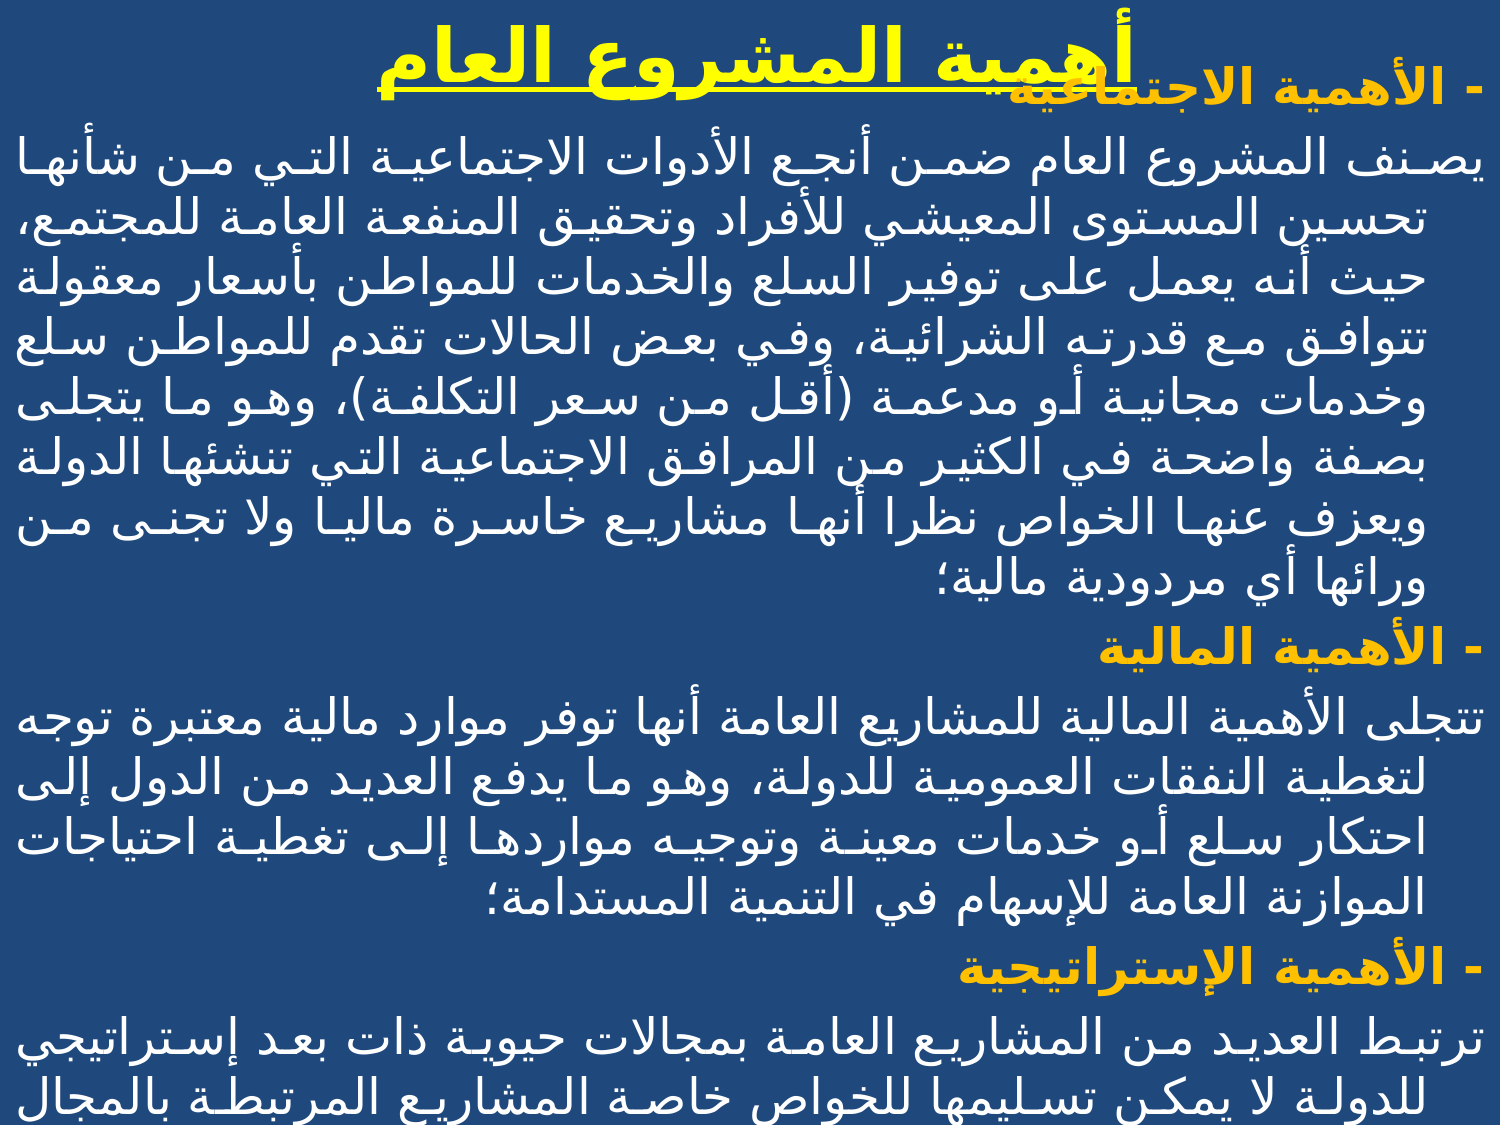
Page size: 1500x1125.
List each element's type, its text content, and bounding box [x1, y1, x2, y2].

title أهمية المشروع العام [82, 0, 1432, 46]
list - الأهمية الاجتماعية يصنف المشروع العام ضمن أنجع الأدوات الاجتماعية التي من شأنها تحسين المستوى المعيشي للأفراد وتحقيق المنفعة العامة للمجتمع، حيث أنه يعمل على توفير السلع والخدمات للمواطن بأسعار معقولة تتوافق مع قدرته الشرائية، وفي بعض الحالات تقدم للمواطن سلع وخدمات مجانية أو مدعمة (أقل من سعر التكلفة)، وهو ما يتجلى بصفة واضحة في الكثير من المرافق الاجتماعية التي تنشئها الدولة ويعزف عنها الخواص نظرا أنها مشاريع خاسرة ماليا ولا تجنى من ورائها أي مردودية مالية؛ - الأهمية المالية تتجلى الأهمية المالية للمشاريع العامة أنها توفر موارد مالية معتبرة توجه لتغطية النفقات العمومية للدولة، وهو ما يدفع العديد من الدول إلى احتكار سلع أو خدمات معينة وتوجيه مواردها إلى تغطية احتياجات الموازنة العامة للإسهام في التنمية المستدامة؛ - الأهمية الإستراتيجية ترتبط العديد من المشاريع العامة بمجالات حيوية ذات بعد إستراتيجي للدولة لا يمكن تسليمها للخواص خاصة المشاريع المرتبطة بالمجال العسكري والأمني وهذا ضمانا لسرية المعلومات، لذا فالصناعة العسكرية في أغلب الدول تعتمد على مشاريع عامة ممولة مباشرة من طرف الدولة، وعادة ما تكون هذه المشاريع ضخمة وحيوية، وهو ما يضفي بعد إستراتيجي هام للمشروع العام متولد من أهميته السياسية والأمنية واللوجيستية. [0, 46, 1500, 1125]
